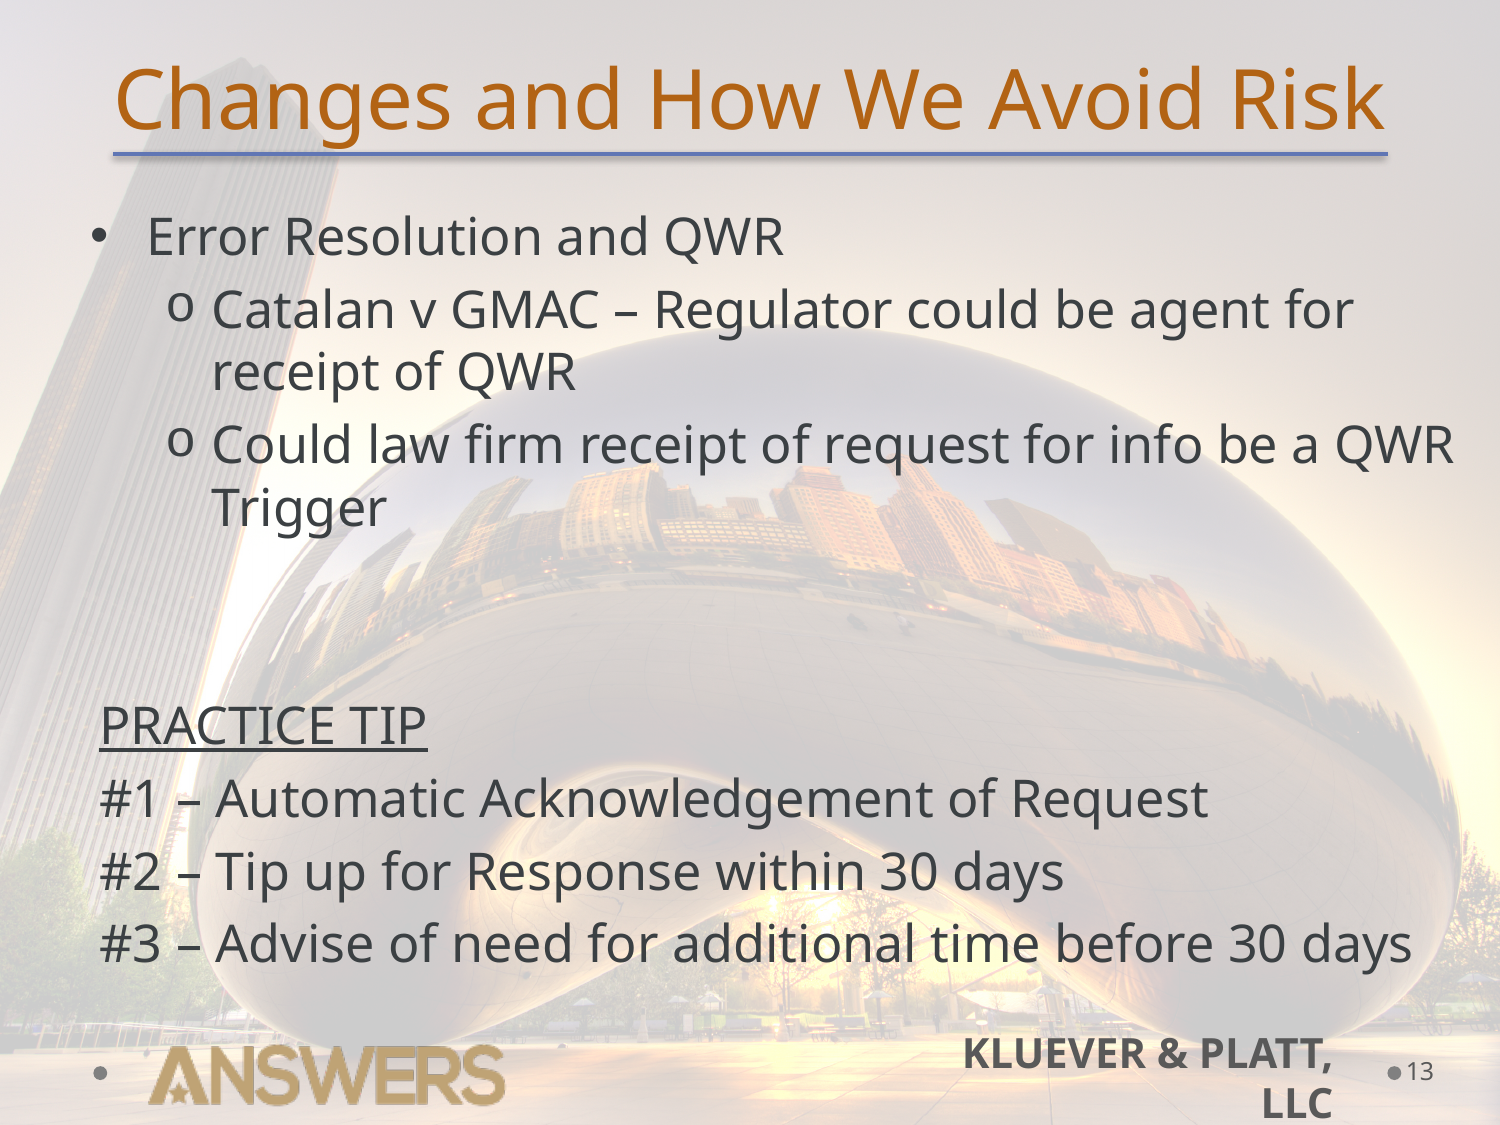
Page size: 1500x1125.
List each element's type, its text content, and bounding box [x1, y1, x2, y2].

list Error Resolution and QWR Catalan v GMAC – Regulator could be agent for receipt of QWR Could law firm receipt of request for info be a QWR Trigger PRACTICE TIP #1 – Automatic Acknowledgement of Request #2 – Tip up for Response within 30 days #3 – Advise of need for additional time before 30 days [75, 195, 1471, 1018]
footer KLUEVER & PLATT, LLC [881, 1046, 1349, 1107]
picture [144, 1028, 511, 1125]
slide_number 13 [1401, 1042, 1494, 1103]
title Changes and How We Avoid Risk [75, 0, 1425, 154]
